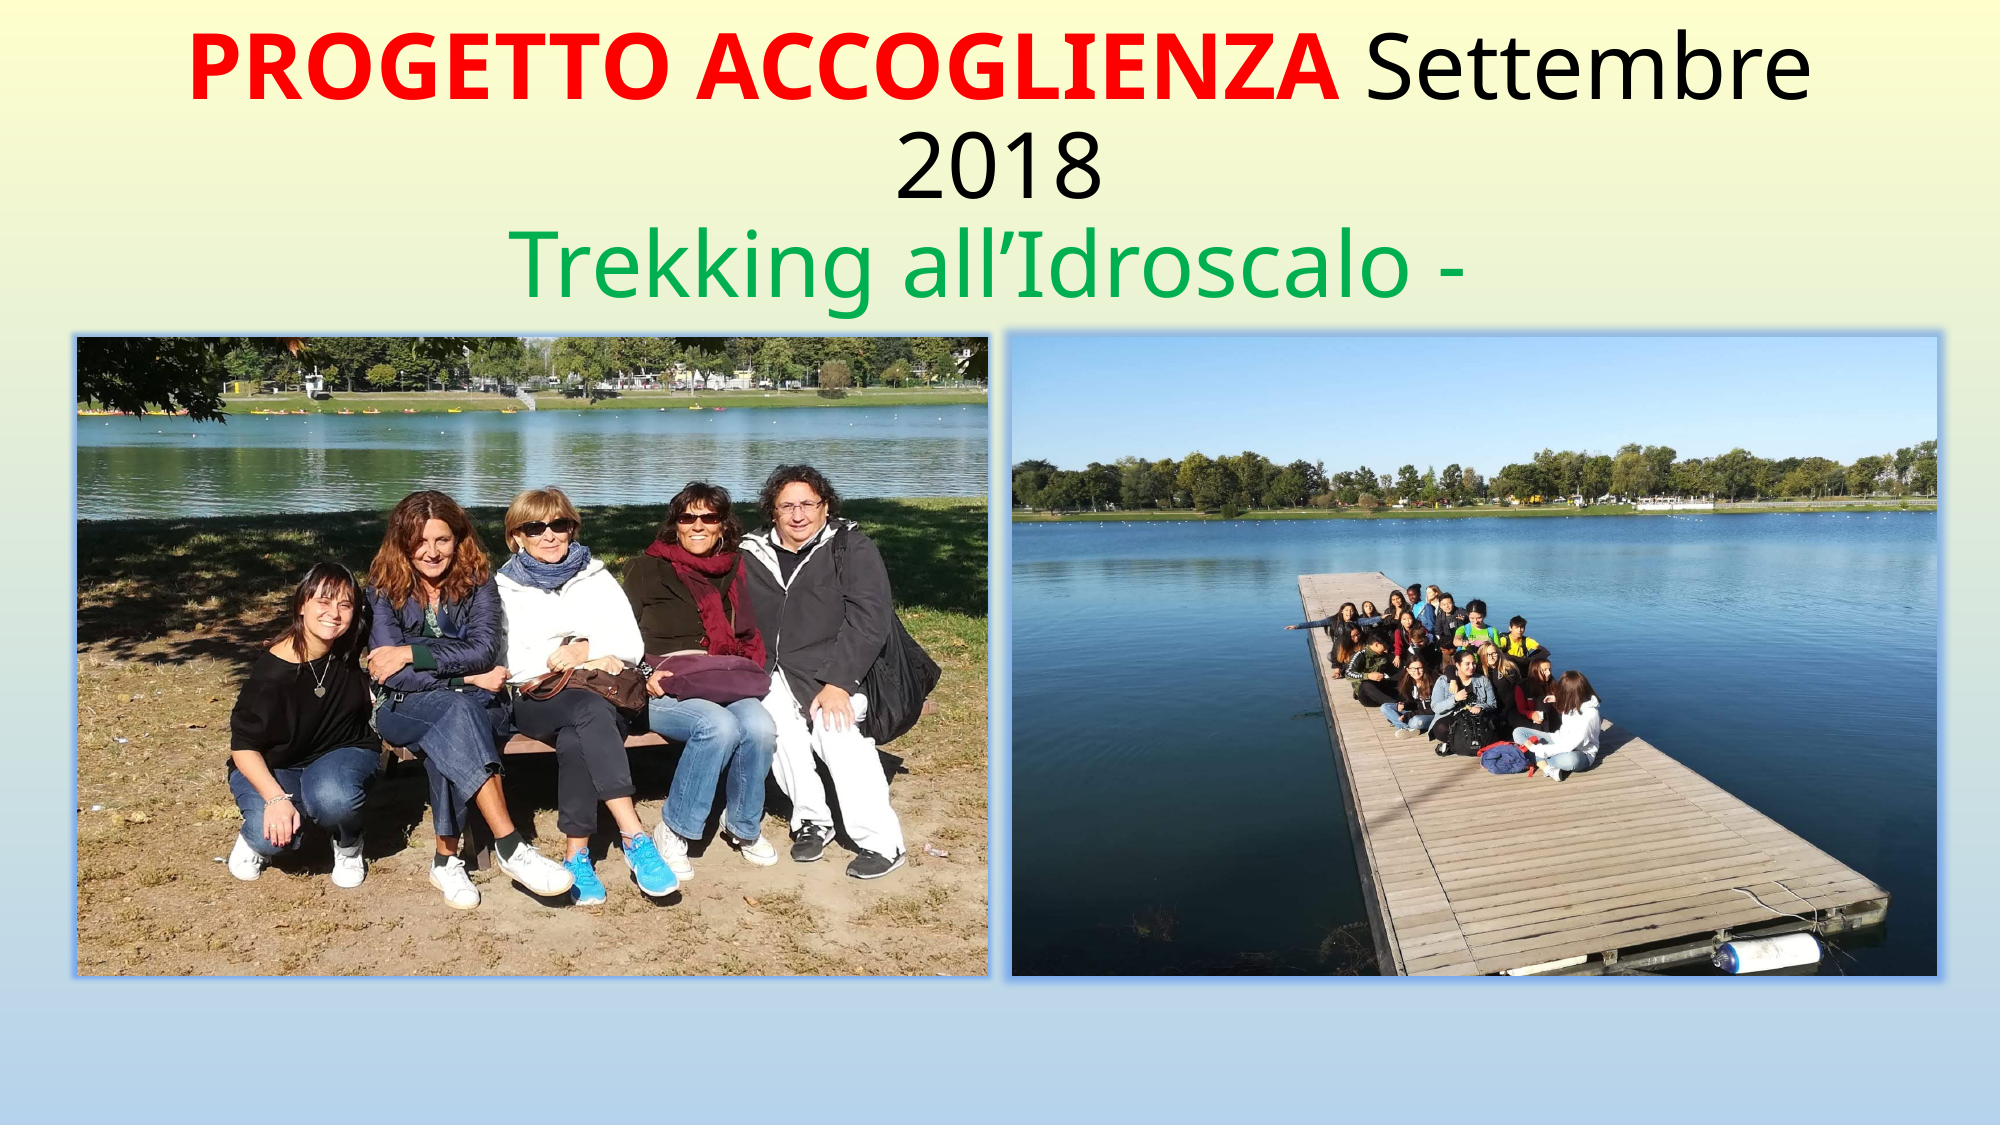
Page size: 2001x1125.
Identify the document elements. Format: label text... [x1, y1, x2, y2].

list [1012, 337, 1937, 976]
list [77, 337, 988, 976]
title PROGETTO ACCOGLIENZA Settembre 2018 Trekking all’Idroscalo - [137, 59, 1863, 278]
